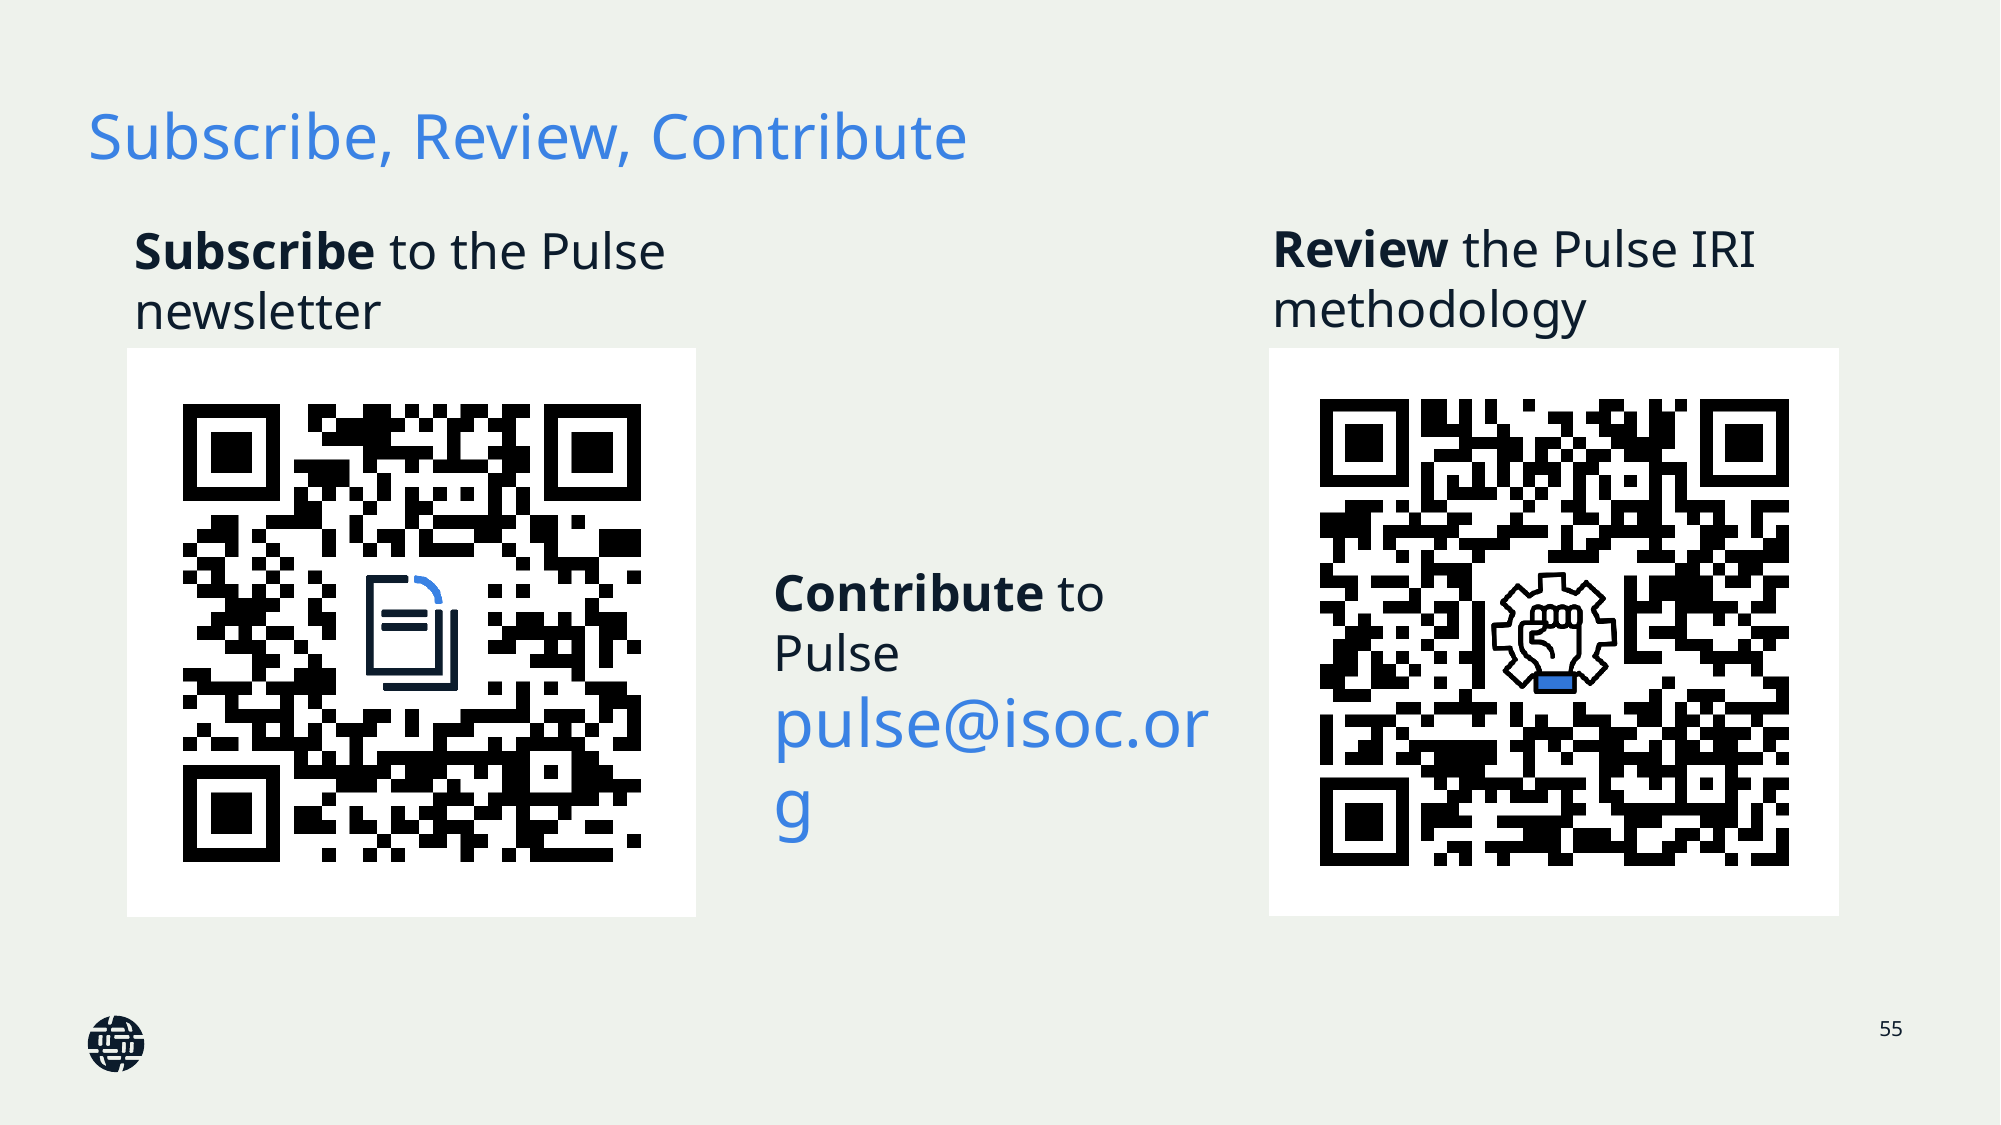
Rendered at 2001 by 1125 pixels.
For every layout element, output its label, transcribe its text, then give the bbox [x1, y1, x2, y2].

title Subscribe, Review, Contribute [88, 92, 1912, 186]
slide_number 55 [1452, 1015, 1903, 1076]
picture [1269, 348, 1839, 916]
picture [127, 348, 696, 917]
text_box Contribute to Pulse pulse@isoc.org [758, 553, 1241, 849]
text_box Review the Pulse IRI methodology [1257, 209, 1827, 345]
text_box Subscribe to the Pulse newsletter [119, 212, 688, 348]
